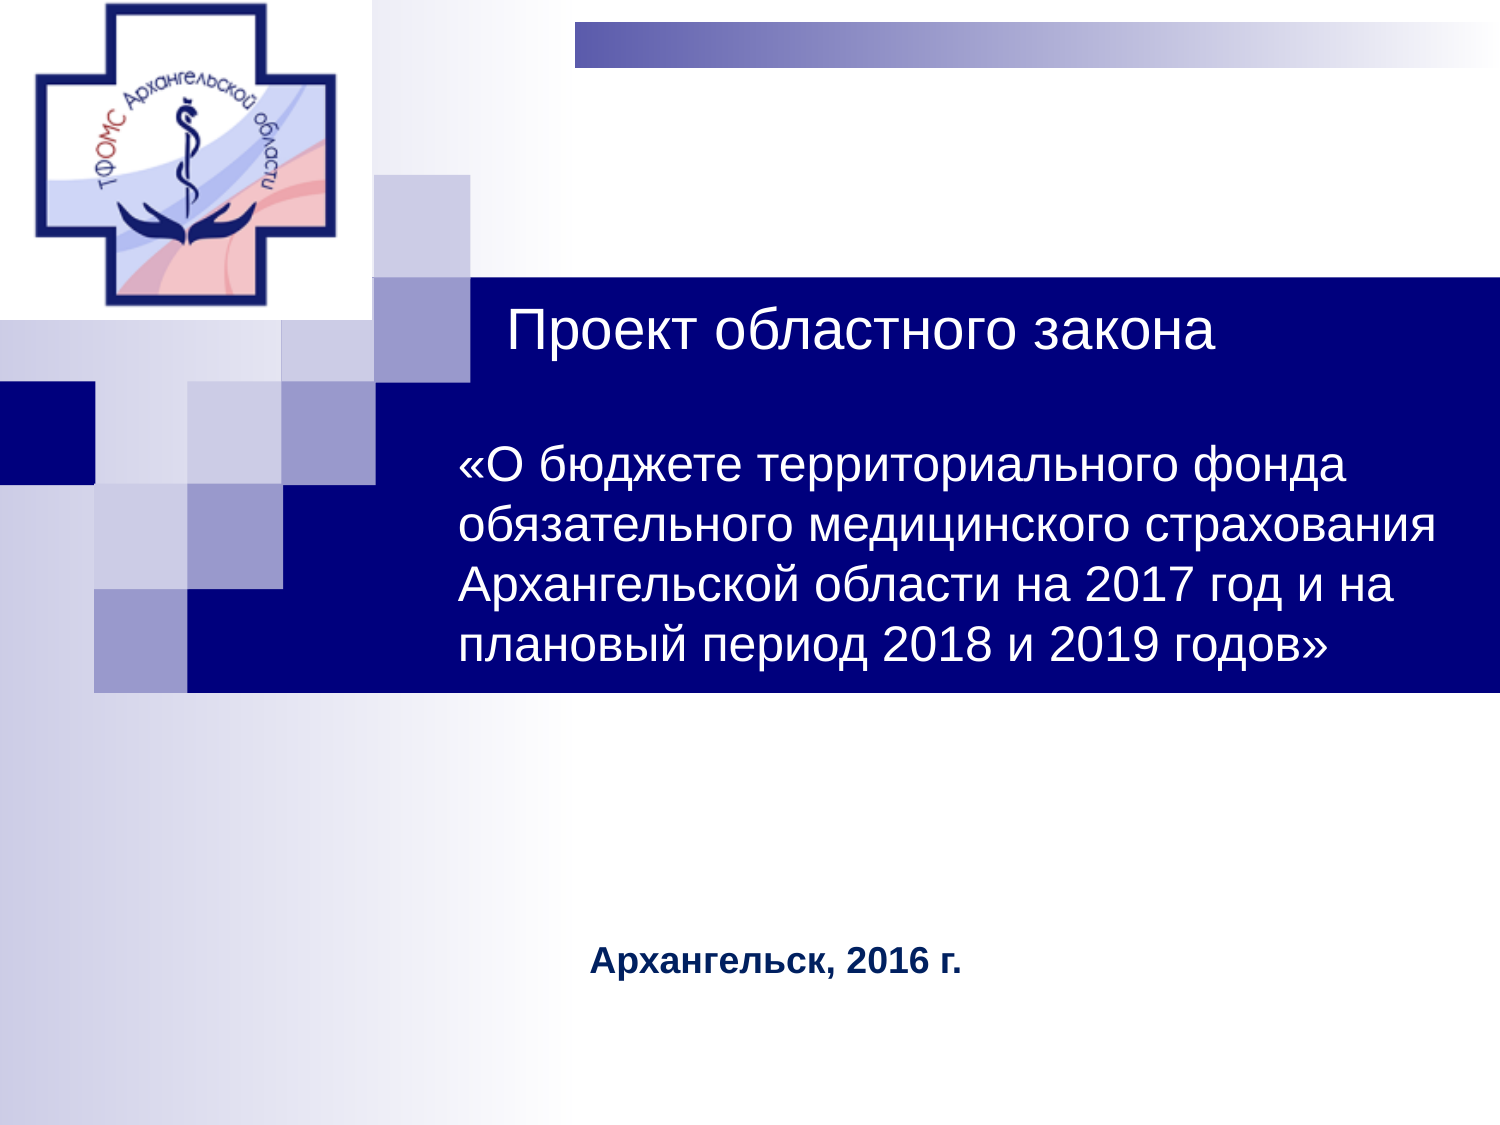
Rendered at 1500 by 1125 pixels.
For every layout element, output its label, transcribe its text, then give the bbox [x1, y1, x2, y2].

picture [0, 0, 373, 320]
title Проект областного закона «О бюджете территориального фонда обязательного медицинского страхования Архангельской области на 2017 год и на плановый период 2018 и 2019 годов» [442, 299, 1476, 663]
subtitle Архангельск, 2016 г. [76, 928, 1476, 988]
